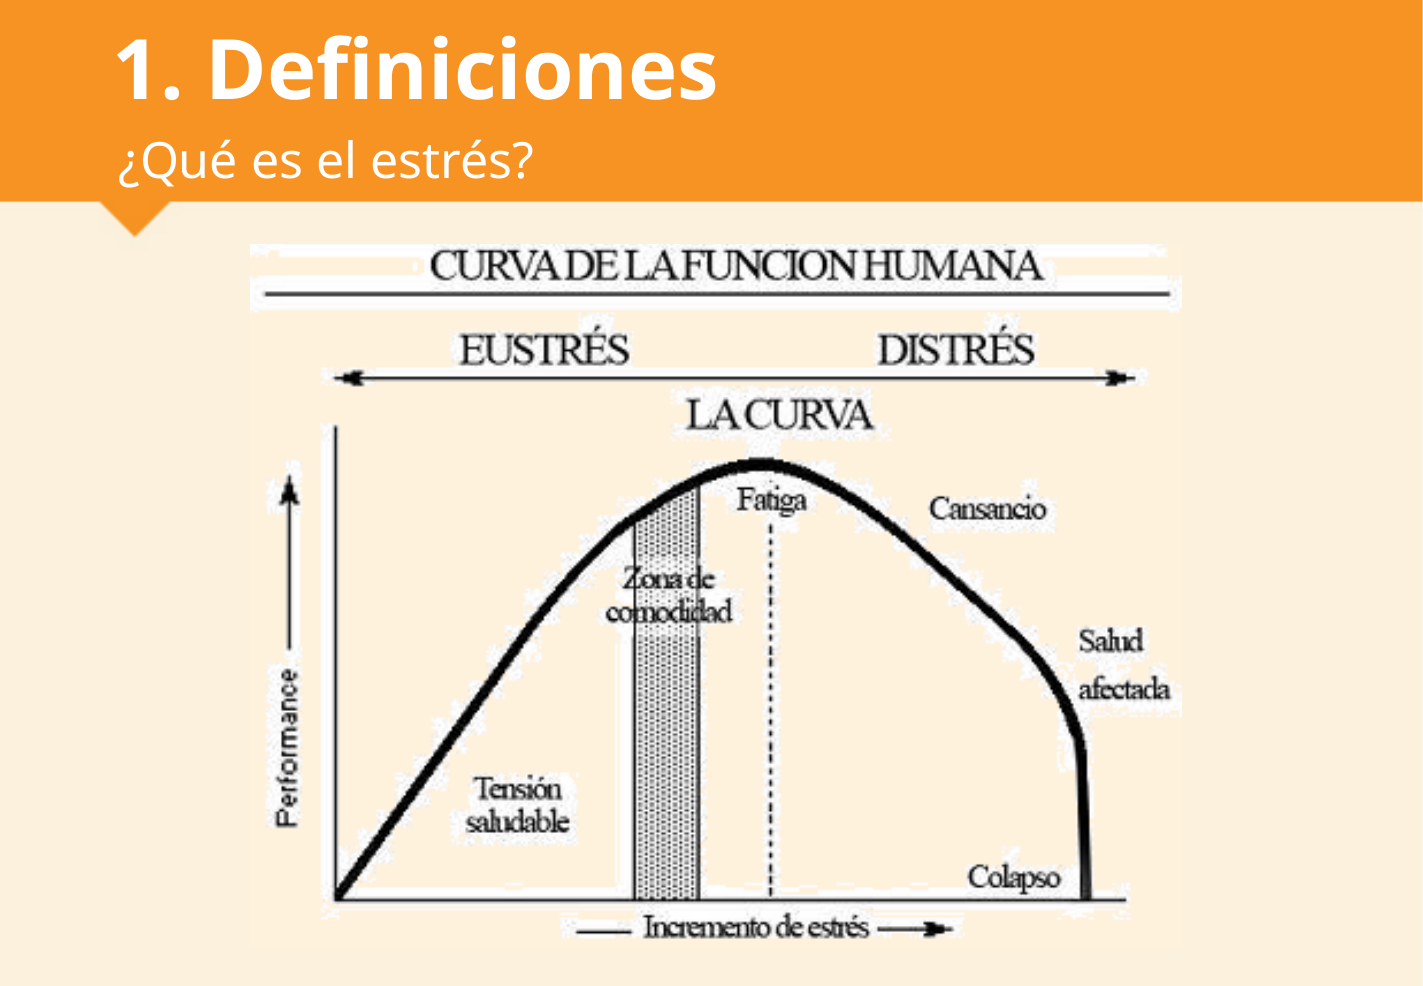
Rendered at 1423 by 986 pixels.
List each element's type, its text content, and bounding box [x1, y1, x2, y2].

picture [0, 0, 1423, 986]
list ¿Qué es el estrés? [103, 91, 1423, 198]
title 1. Definiciones [97, 8, 1423, 103]
